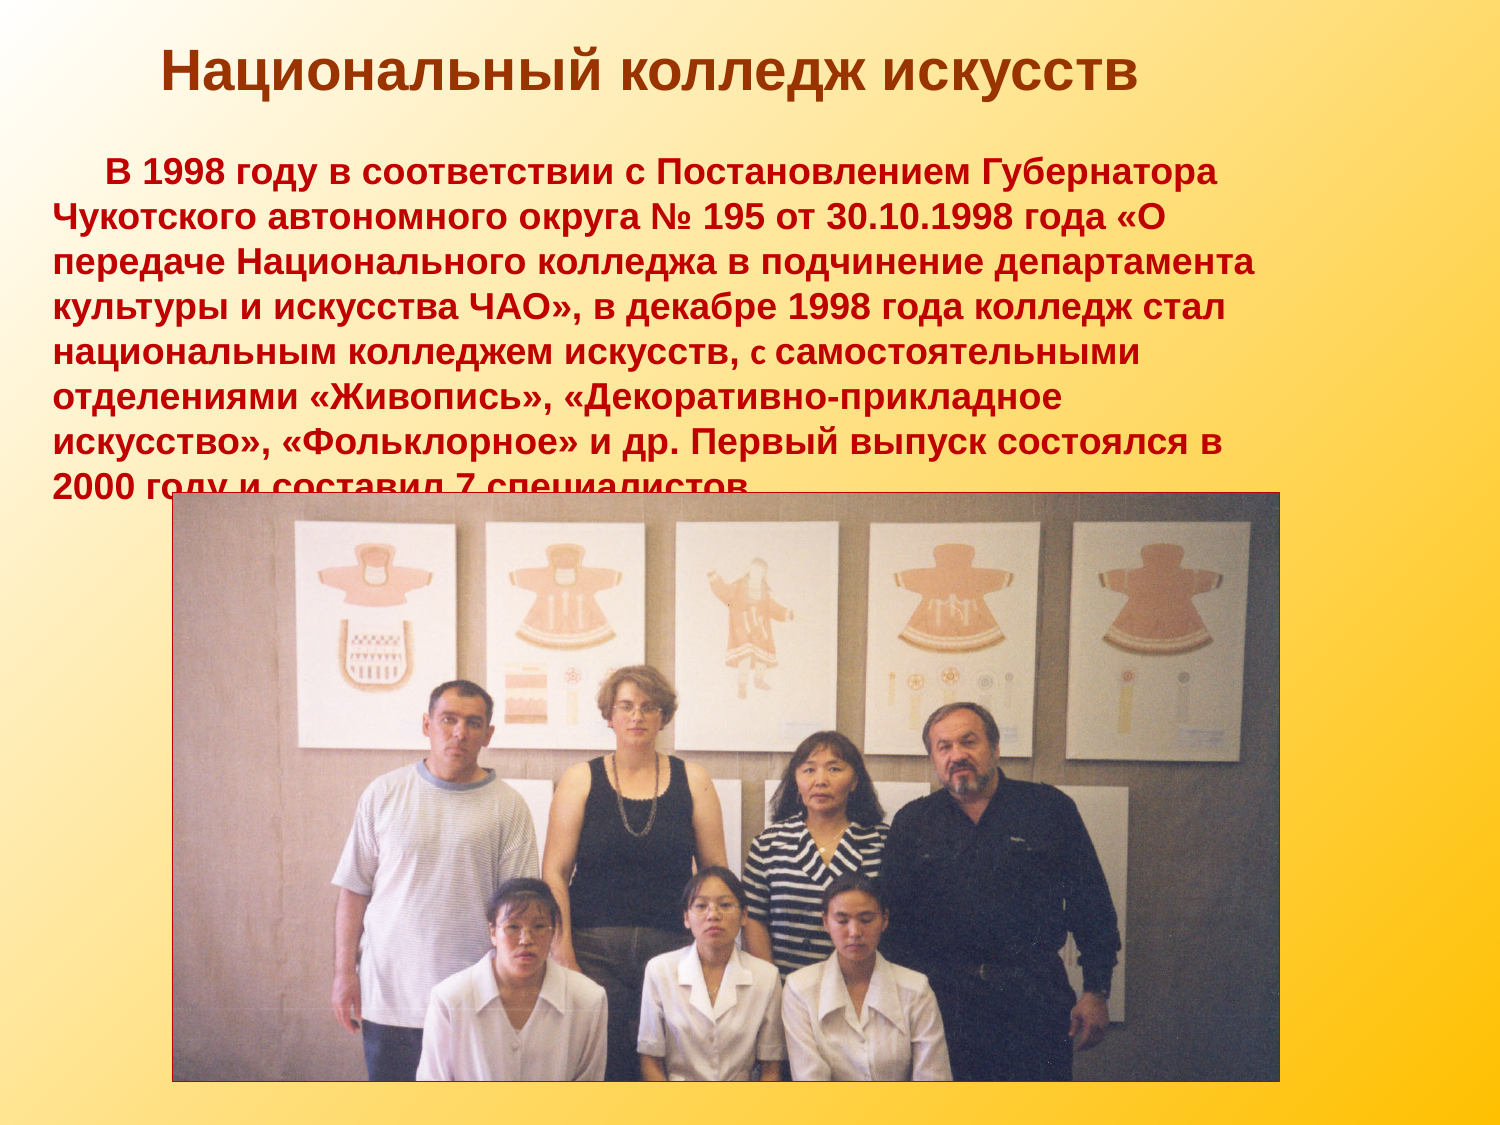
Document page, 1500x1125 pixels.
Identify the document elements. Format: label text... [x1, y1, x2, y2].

picture [172, 492, 1280, 1082]
text_box Национальный колледж искусств В 1998 году в соответствии с Постановлением Губернатора Чукотского автономного округа № 195 от 30.10.1998 года «О передаче Национального колледжа в подчинение департамента культуры и искусства ЧАО», в декабре 1998 года колледж стал национальным колледжем искусств, с самостоятельными отделениями «Живопись», «Декоративно-прикладное искусство», «Фольклорное» и др. Первый выпуск состоялся в 2000 году и составил 7 специалистов [37, 24, 1485, 560]
